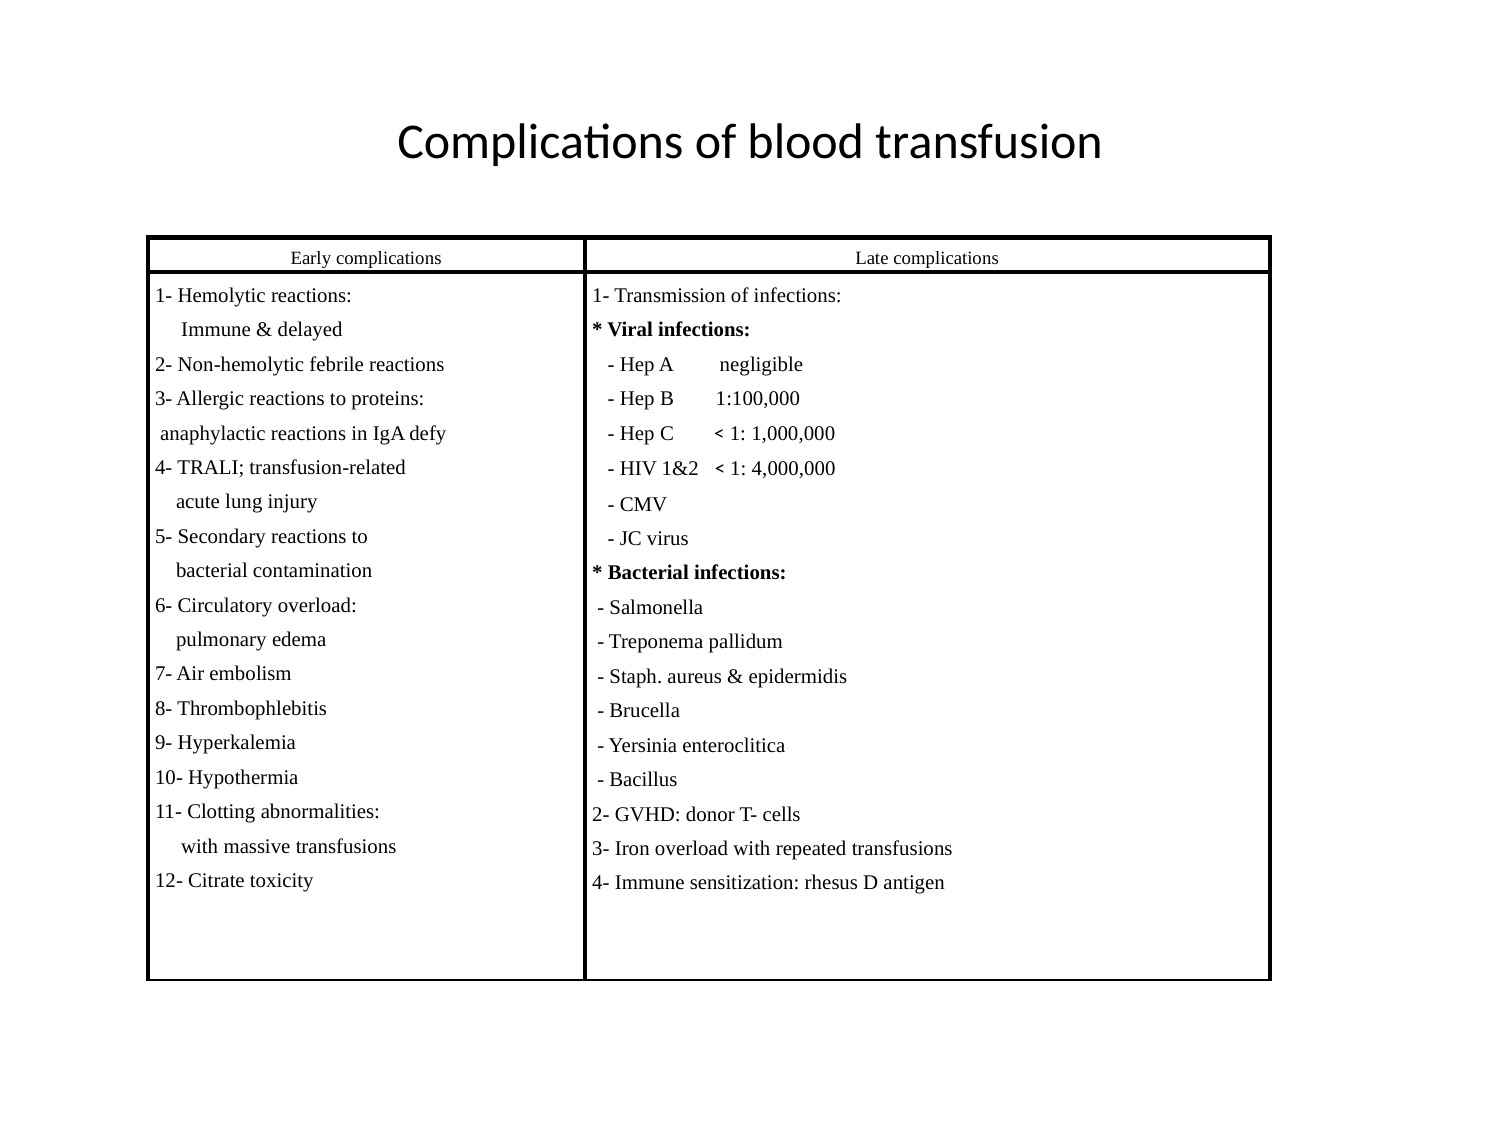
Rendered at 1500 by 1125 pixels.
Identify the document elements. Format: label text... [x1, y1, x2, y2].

table_header Early complications [150, 240, 583, 270]
table_cell 1- Transmission of infections: * Viral infections: - Hep A negligible - Hep B 1:100,000 - Hep C ˂ 1: 1,000,000 - HIV 1&2 ˂ 1: 4,000,000 - CMV - JC virus * Bacterial infections: - Salmonella - Treponema pallidum - Staph. aureus & epidermidis - Brucella - Yersinia enteroclitica - Bacillus 2- GVHD: donor T- cells 3- Iron overload with repeated transfusions 4- Immune sensitization: rhesus D antigen [587, 274, 1268, 979]
table_cell 1- Hemolytic reactions: Immune & delayed 2- Non-hemolytic febrile reactions 3- Allergic reactions to proteins: anaphylactic reactions in IgA defy 4- TRALI; transfusion-related acute lung injury 5- Secondary reactions to bacterial contamination 6- Circulatory overload: pulmonary edema 7- Air embolism 8- Thrombophlebitis 9- Hyperkalemia 10- Hypothermia 11- Clotting abnormalities: with massive transfusions 12- Citrate toxicity [150, 274, 583, 979]
table_header Late complications [587, 240, 1268, 270]
title Complications of blood transfusion [75, 45, 1425, 233]
